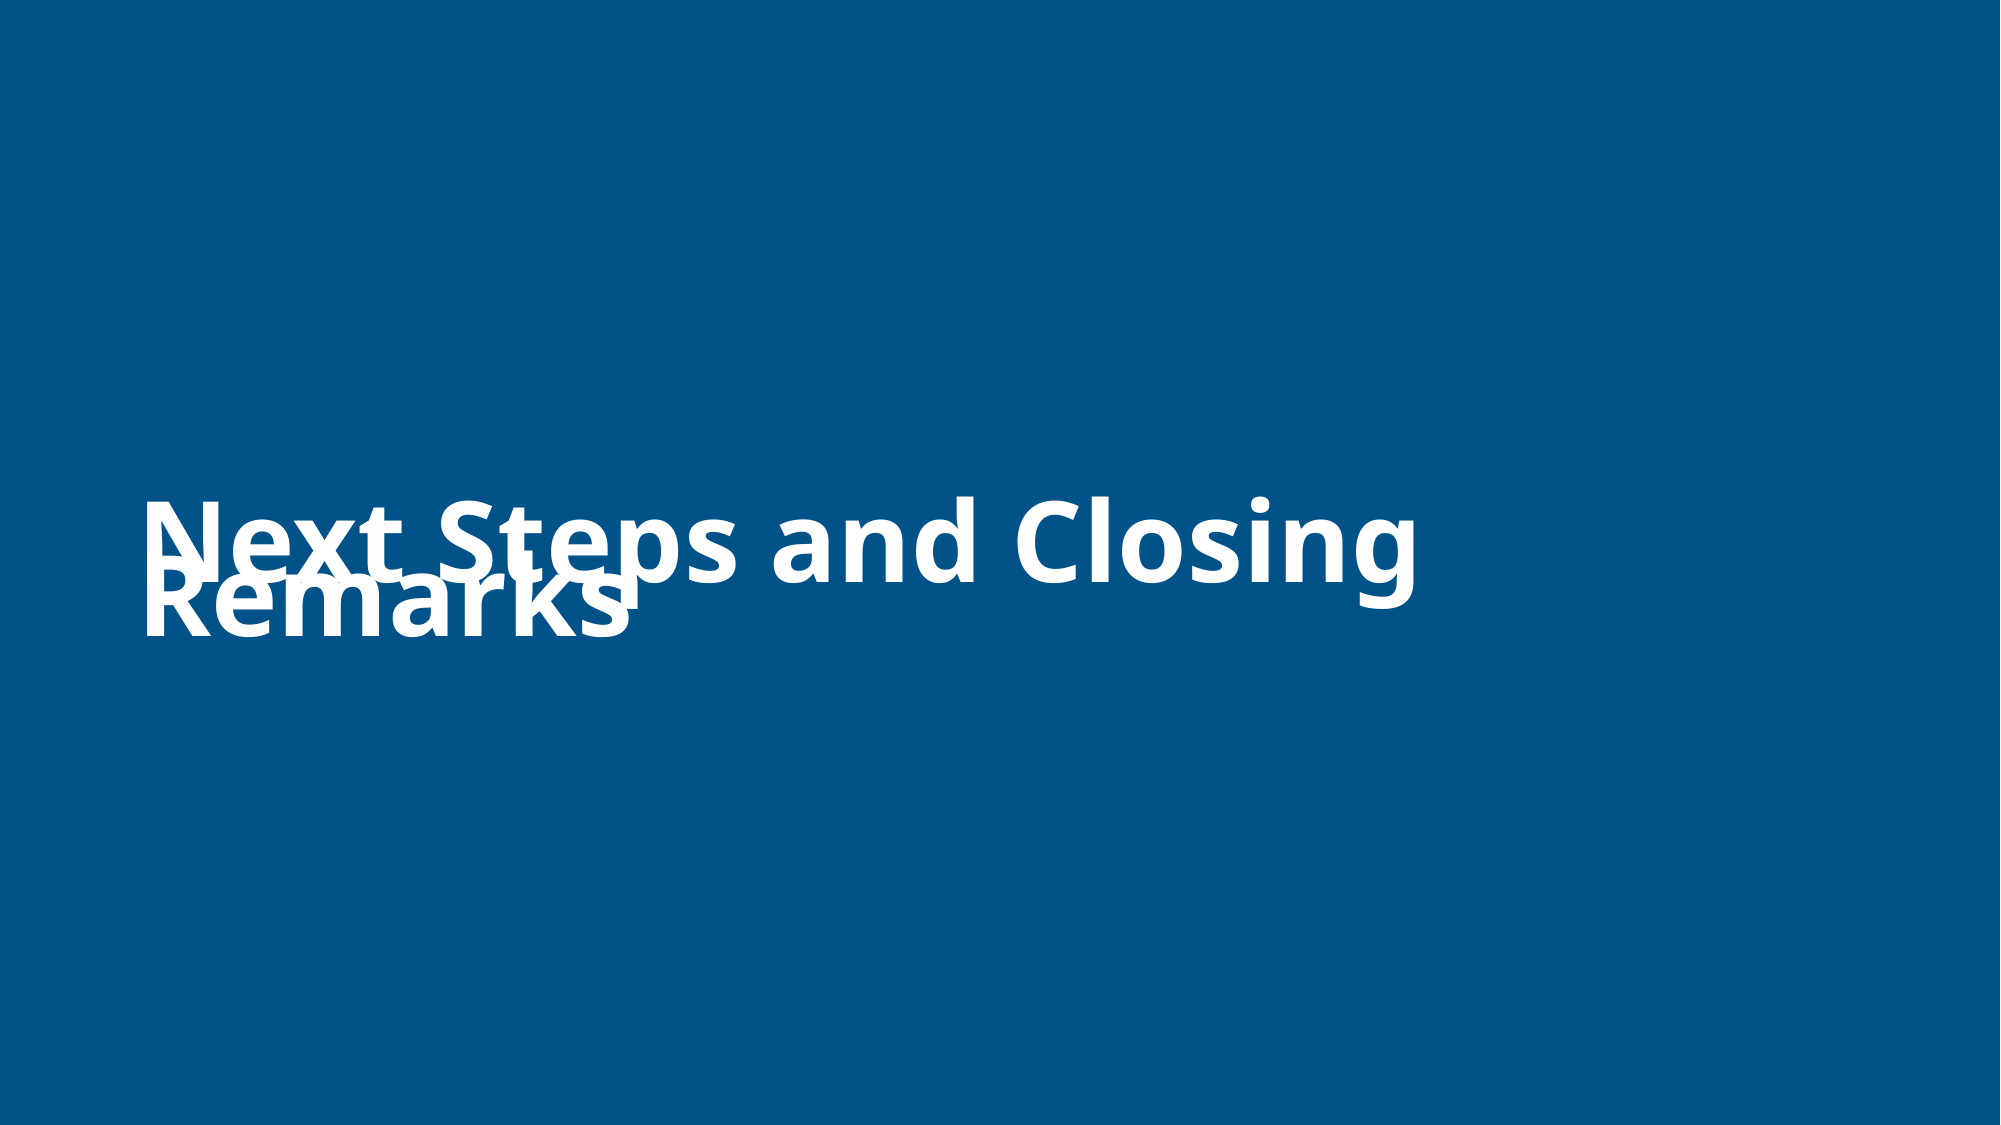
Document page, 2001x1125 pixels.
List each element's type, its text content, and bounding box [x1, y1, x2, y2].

title [121, 423, 1879, 546]
list Next Steps and Closing Remarks [122, 543, 1879, 732]
